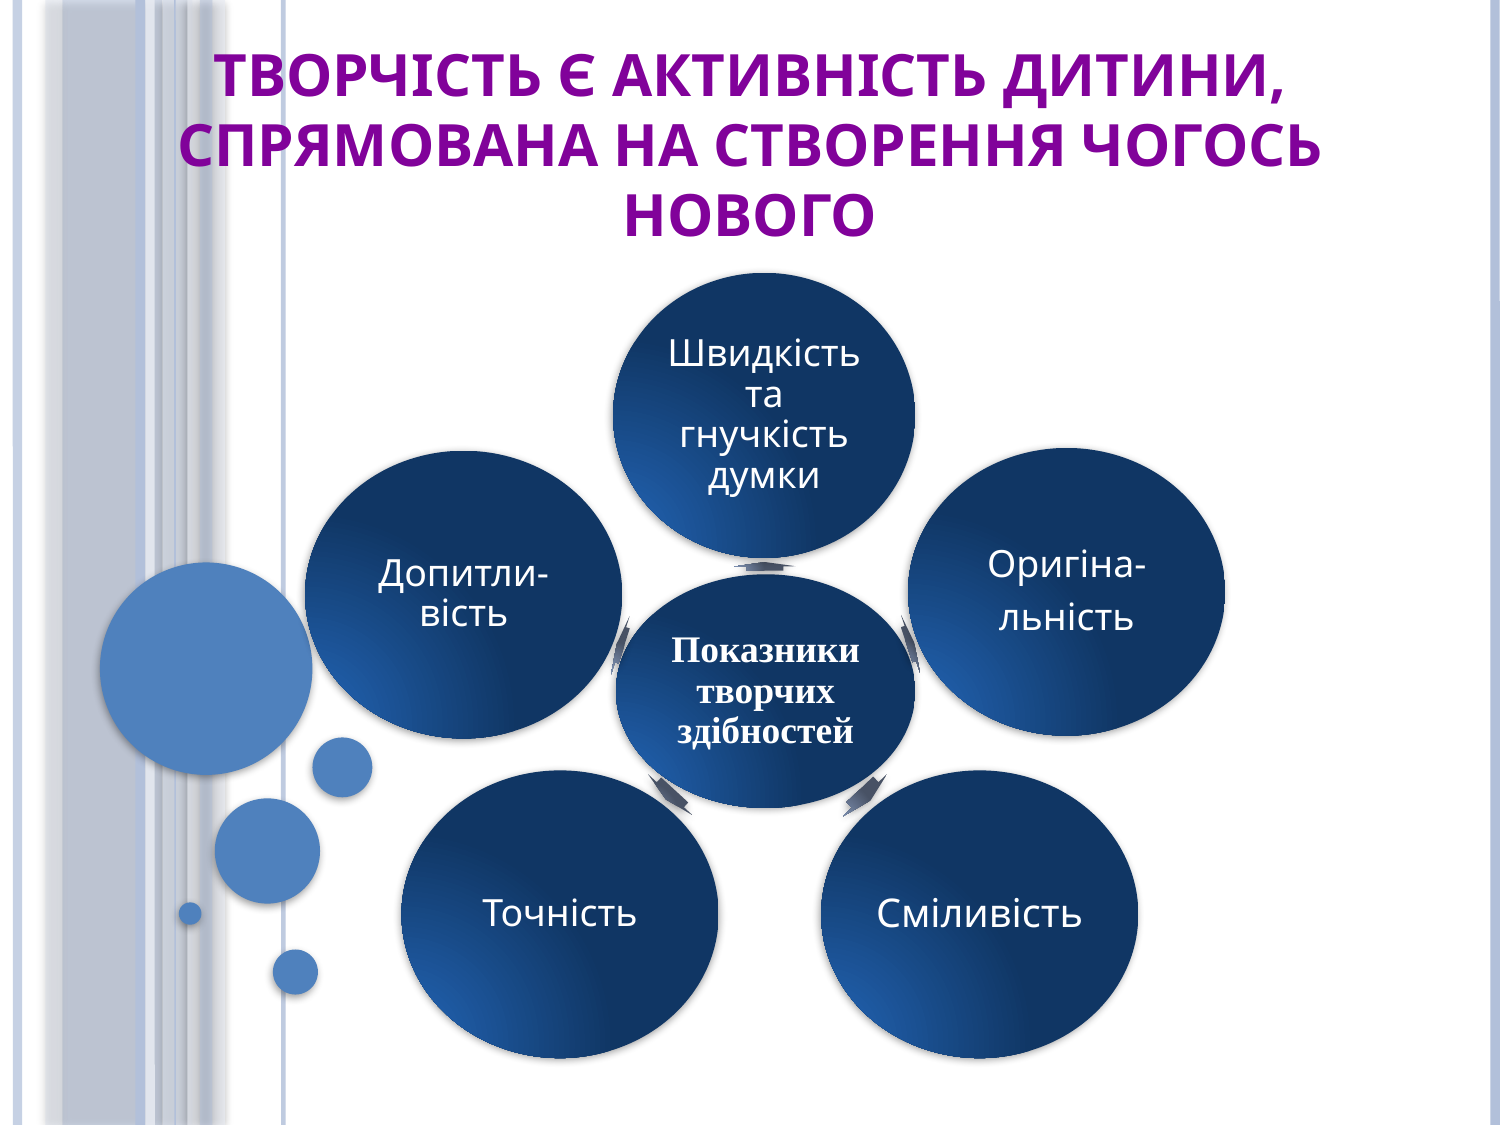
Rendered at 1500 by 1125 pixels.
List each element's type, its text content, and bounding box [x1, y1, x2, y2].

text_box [265, 302, 1267, 1029]
title Творчість є активність дитини, спрямована на створення чогось нового [88, 42, 1412, 256]
